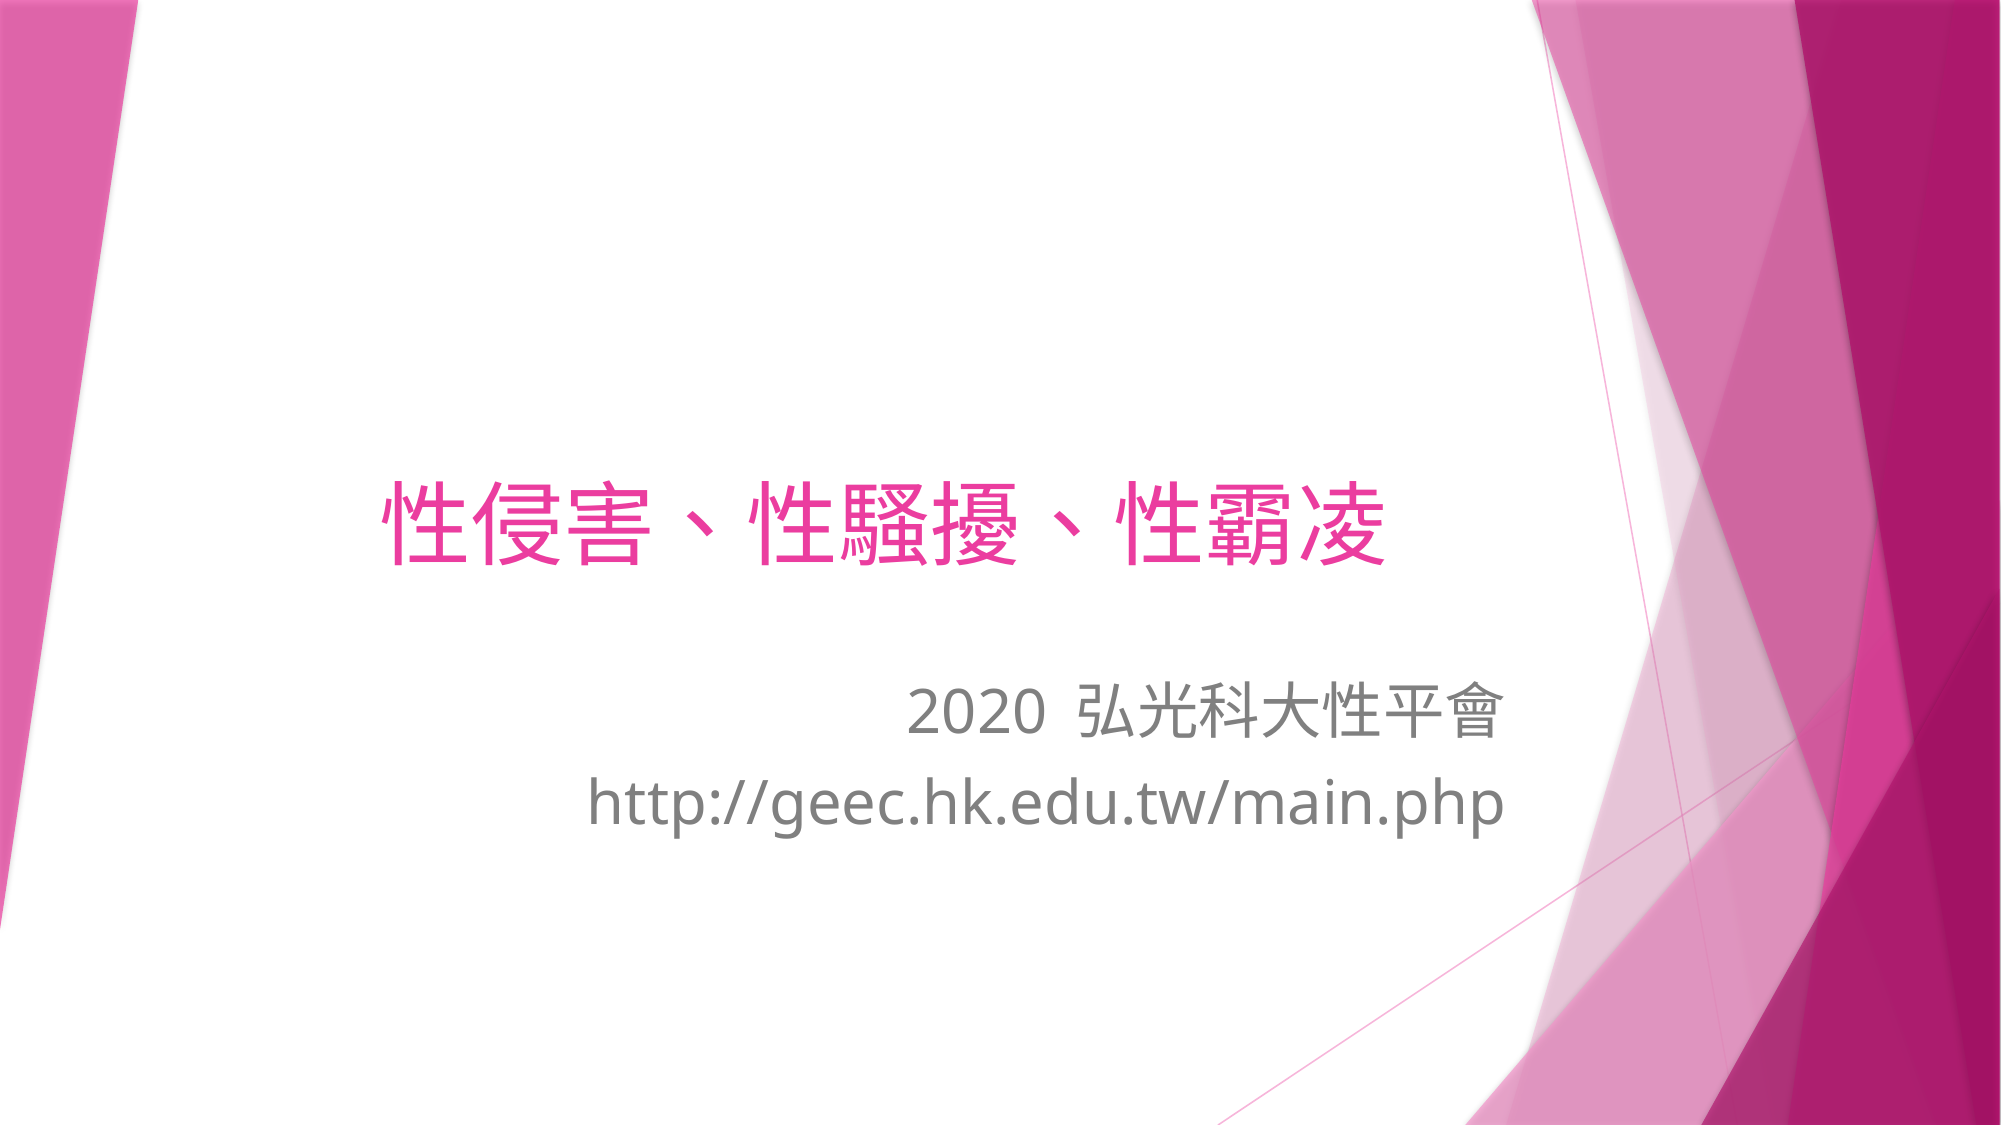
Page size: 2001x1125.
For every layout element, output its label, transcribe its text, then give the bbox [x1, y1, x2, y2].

title 性侵害、性騷擾、性霸凌 [247, 314, 1522, 585]
subtitle 2020 弘光科大性平會 http://geec.hk.edu.tw/main.php [247, 664, 1522, 845]
